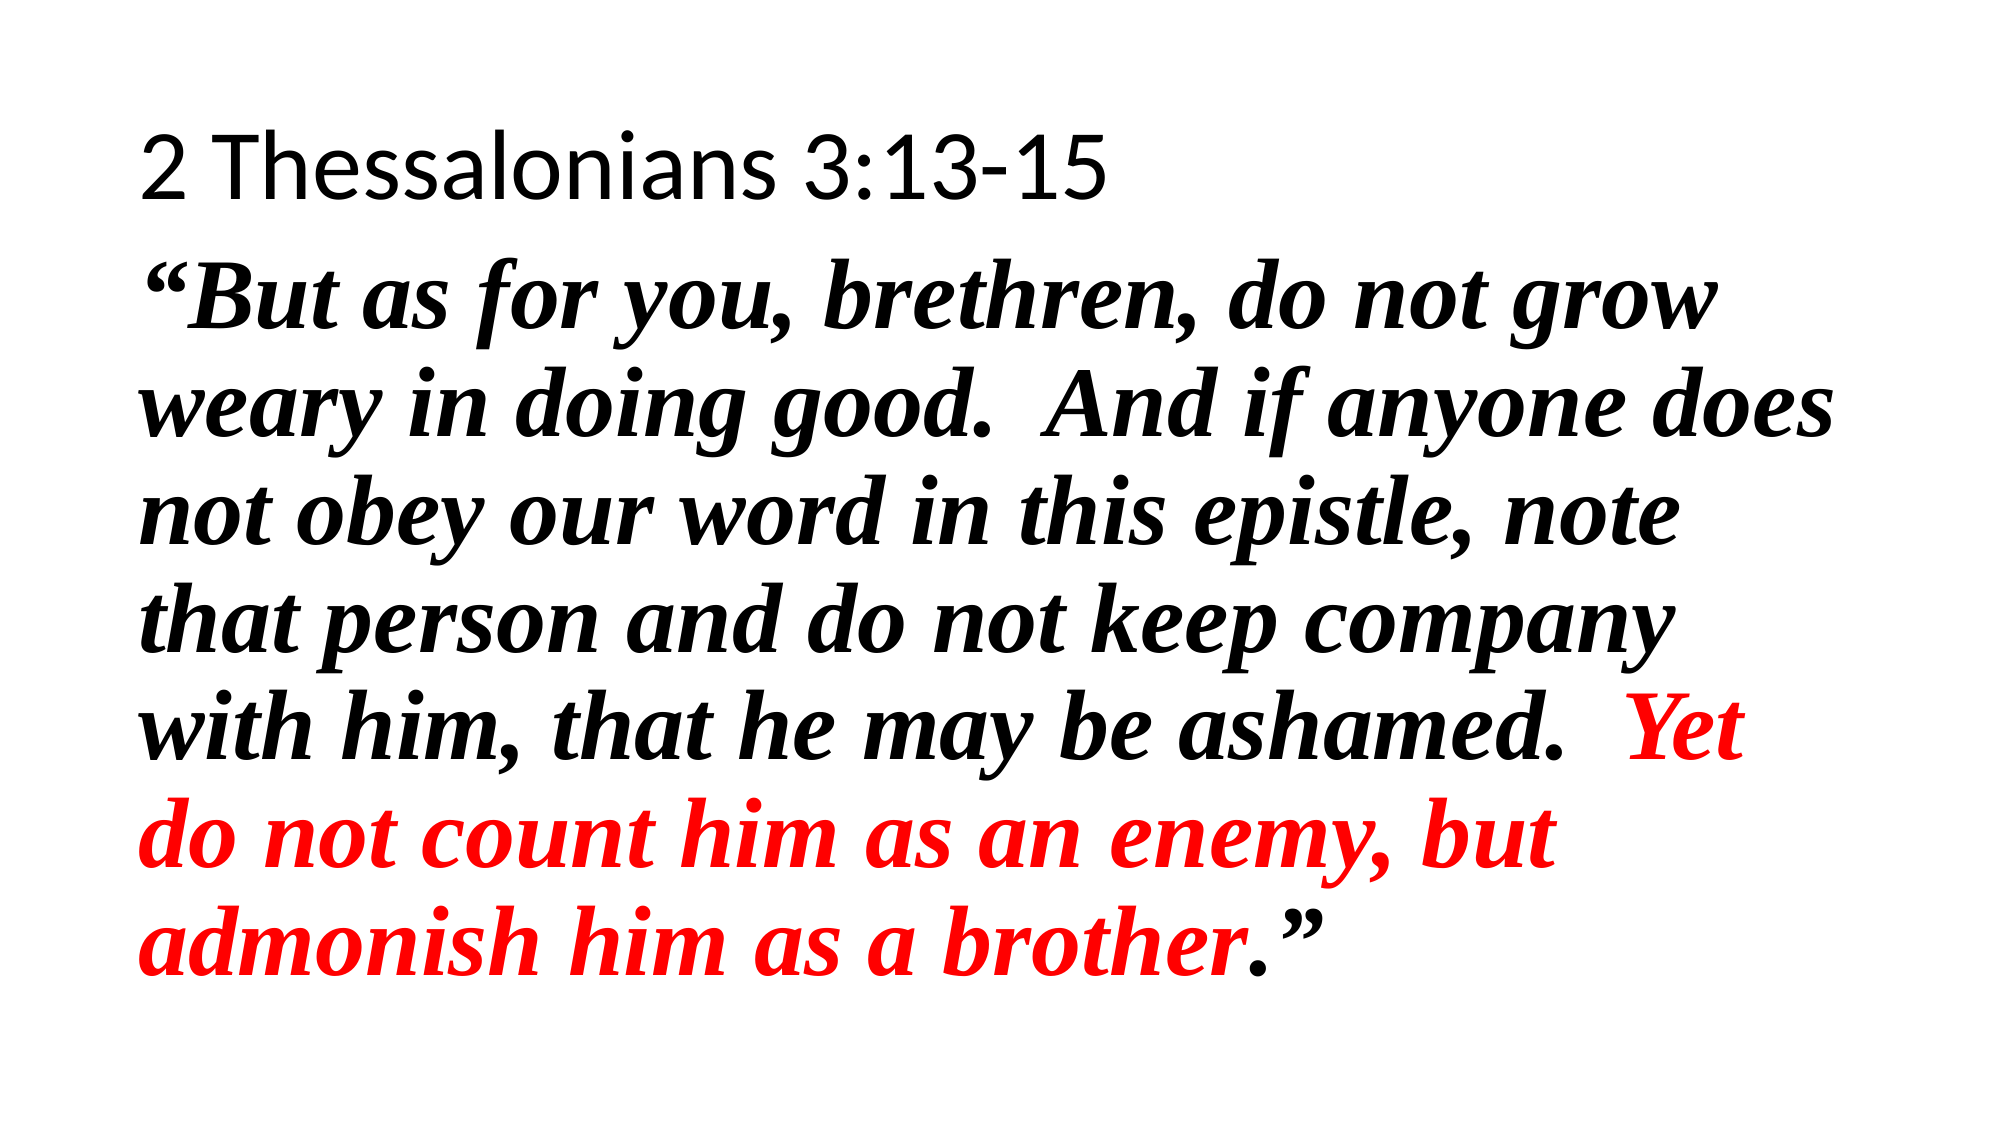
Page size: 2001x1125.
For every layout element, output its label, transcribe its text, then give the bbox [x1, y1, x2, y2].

list 2 Thessalonians 3:13-15 “But as for you, brethren, do not grow weary in doing good. And if anyone does not obey our word in this epistle, note that person and do not keep company with him, that he may be ashamed. Yet do not count him as an enemy, but admonish him as a brother.” [123, 105, 1877, 1020]
